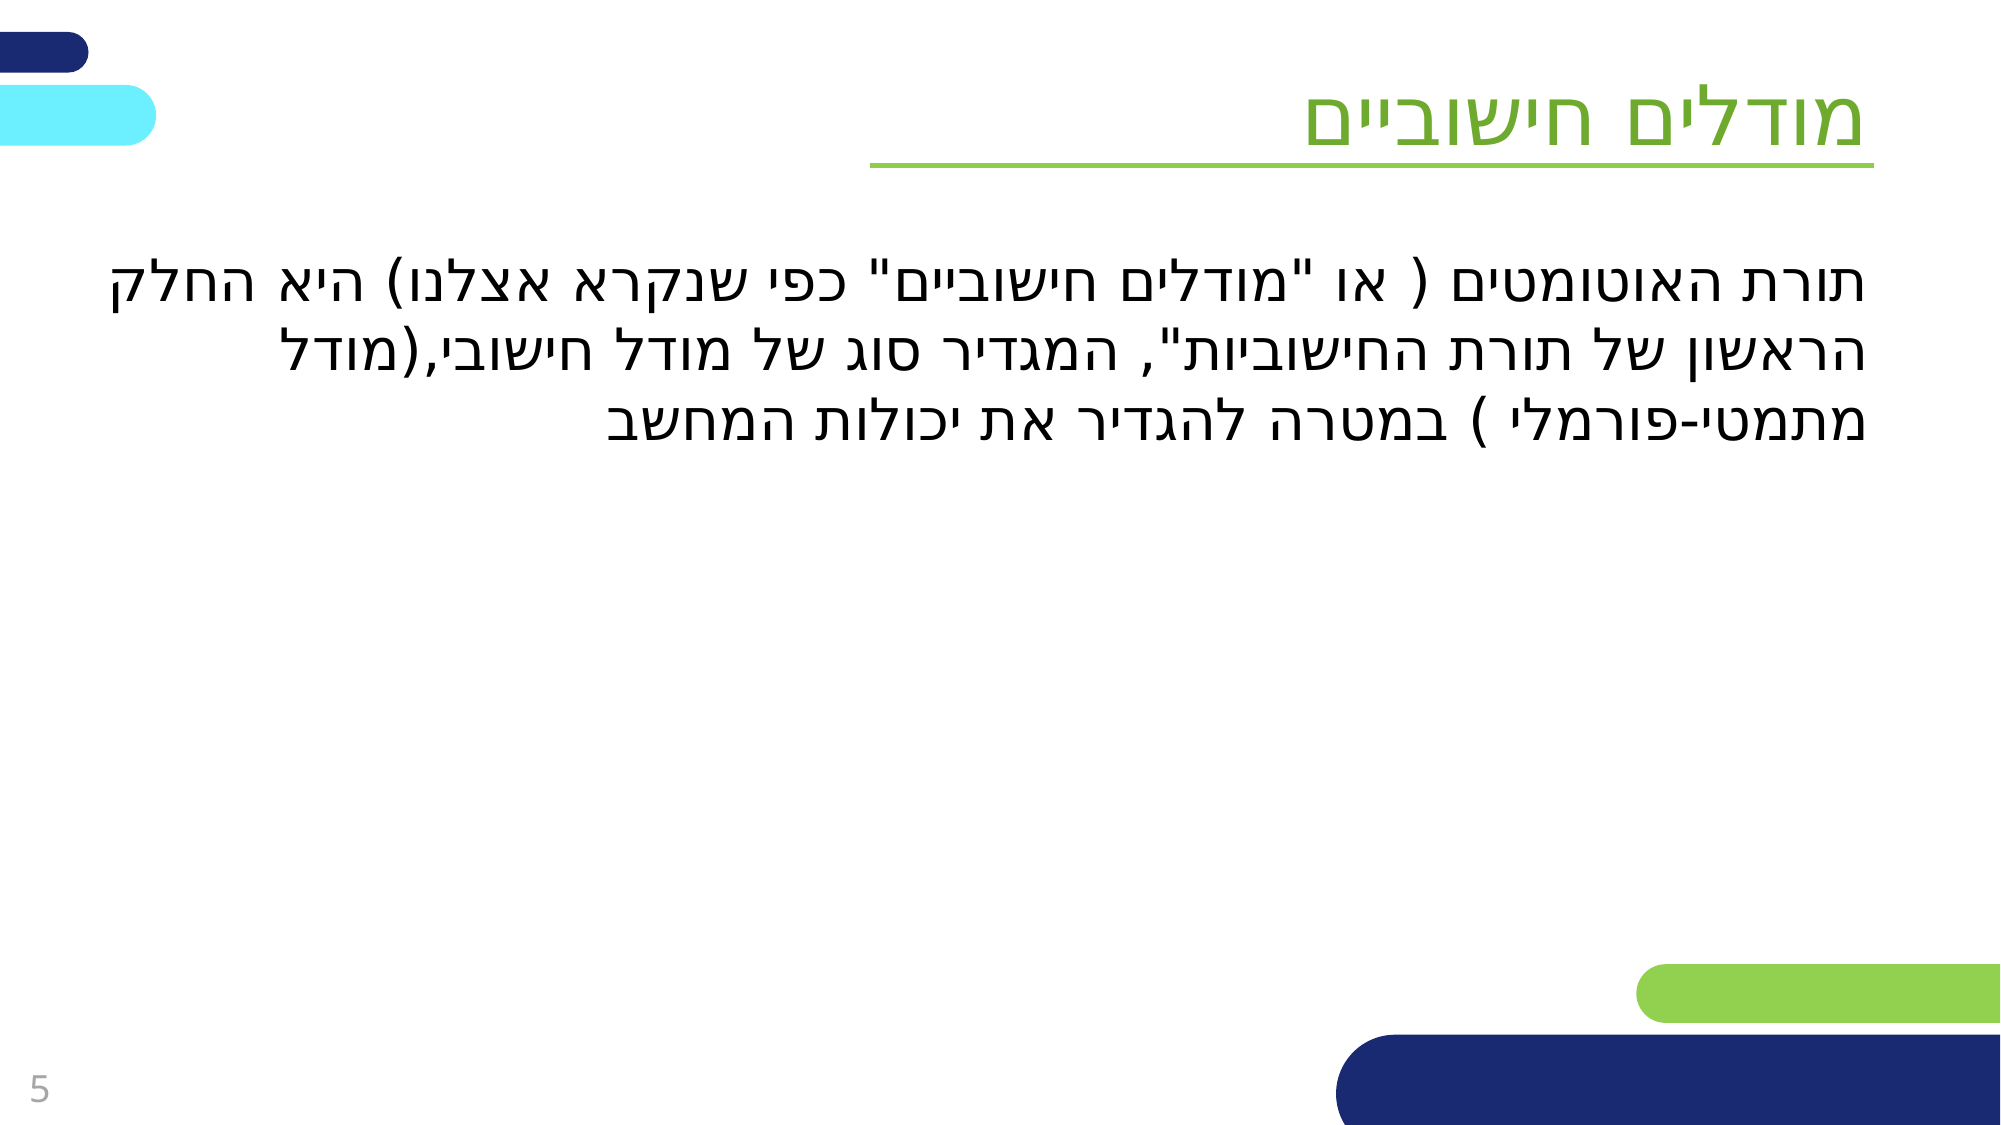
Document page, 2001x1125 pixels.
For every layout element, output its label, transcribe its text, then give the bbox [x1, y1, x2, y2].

text_box מודלים חישוביים [879, 54, 1884, 170]
text_box תורת האוטומטים ( או "מודלים חישוביים" כפי שנקרא אצלנו) היא החלק הראשון של תורת החישוביות", המגדיר סוג של מודל חישובי,(מודל מתמטי-פורמלי ) במטרה להגדיר את יכולות המחשב [86, 235, 1884, 460]
